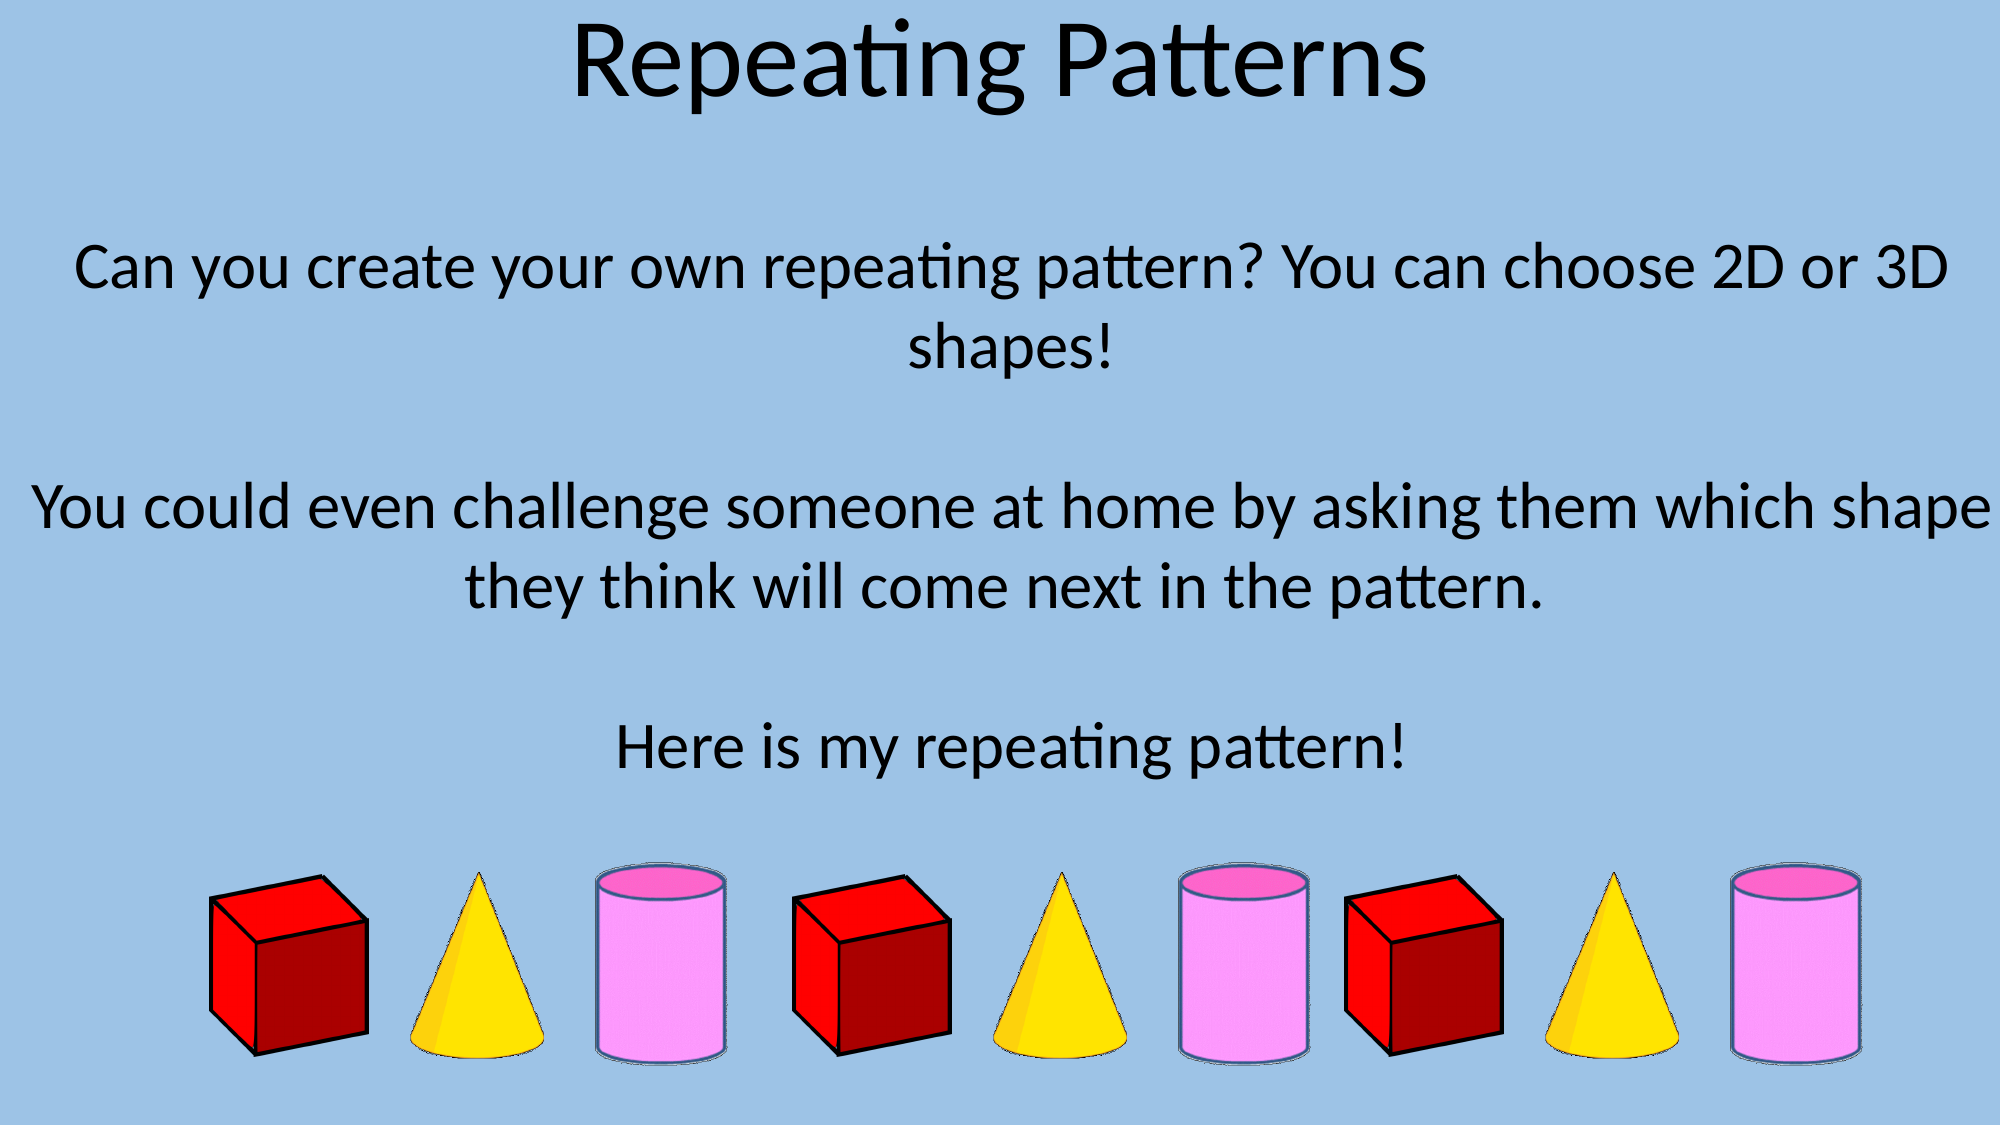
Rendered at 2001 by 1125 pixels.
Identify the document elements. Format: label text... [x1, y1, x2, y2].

picture [792, 874, 952, 1057]
text_box Can you create your own repeating pattern? You can choose 2D or 3D shapes! You could even challenge someone at home by asking them which shape they think will come next in the pattern. Here is my repeating pattern! [0, 214, 2000, 790]
text_box Repeating Patterns [554, 0, 1446, 127]
picture [402, 843, 762, 1080]
picture [985, 843, 1504, 1080]
picture [209, 874, 369, 1057]
picture [1537, 843, 1897, 1080]
